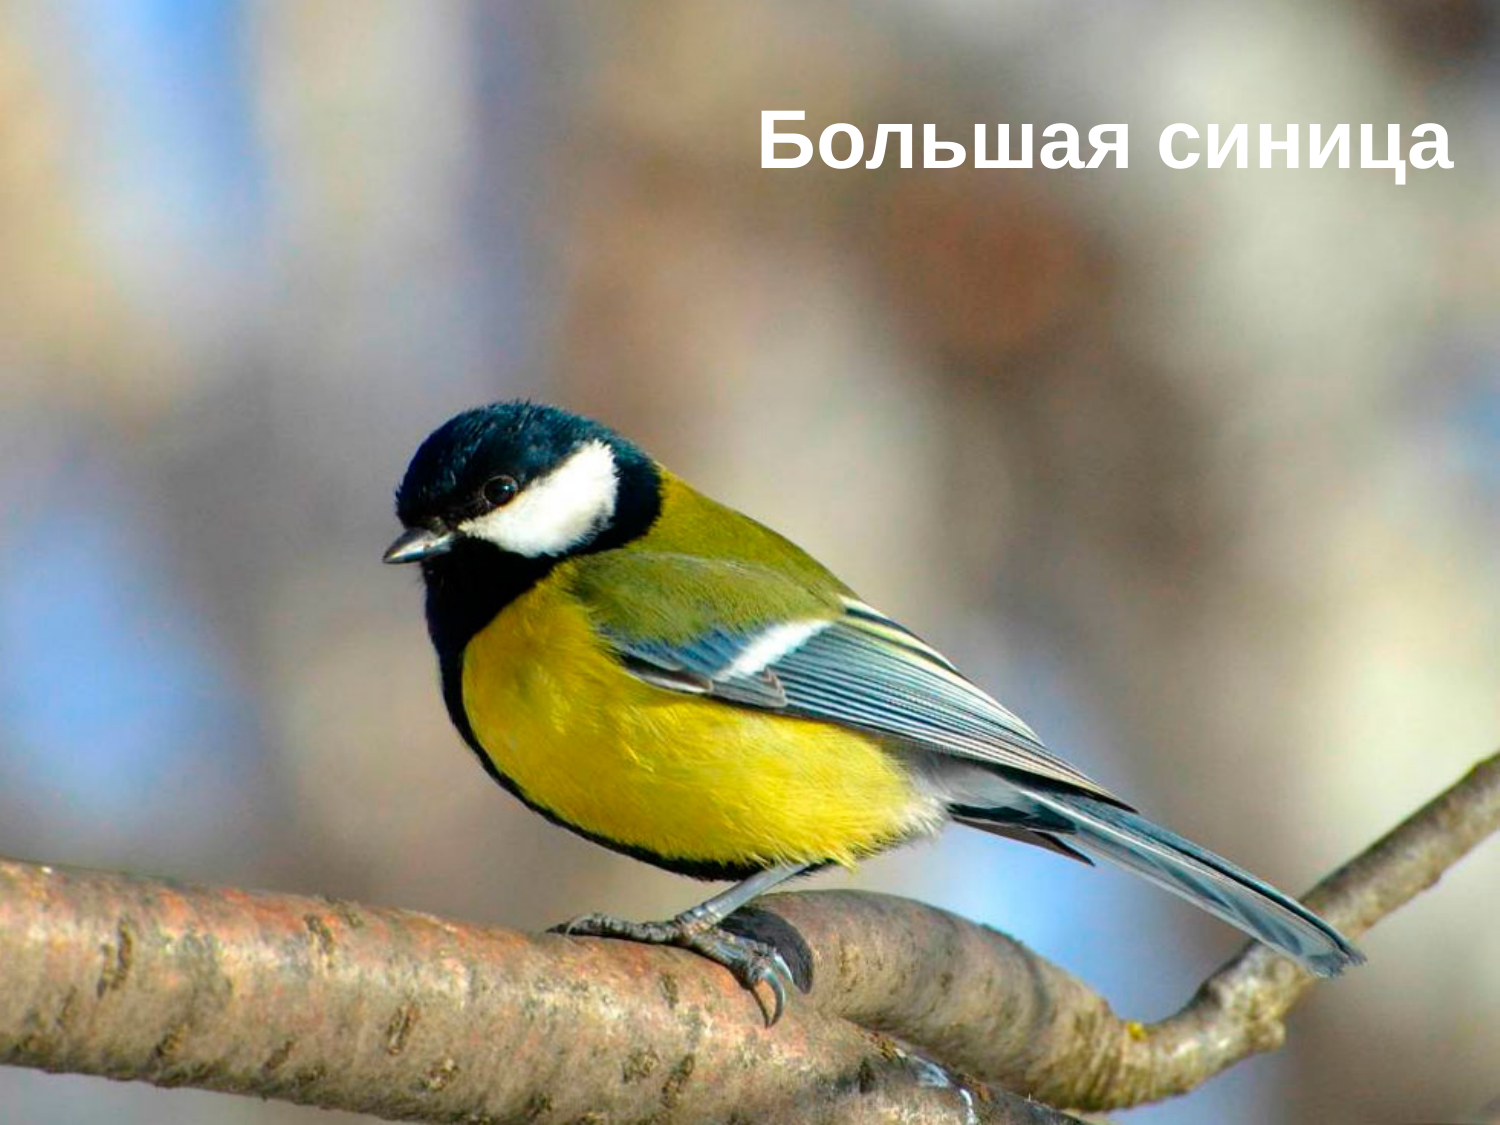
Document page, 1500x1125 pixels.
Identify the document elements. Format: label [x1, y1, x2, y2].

list [0, 0, 1500, 1125]
